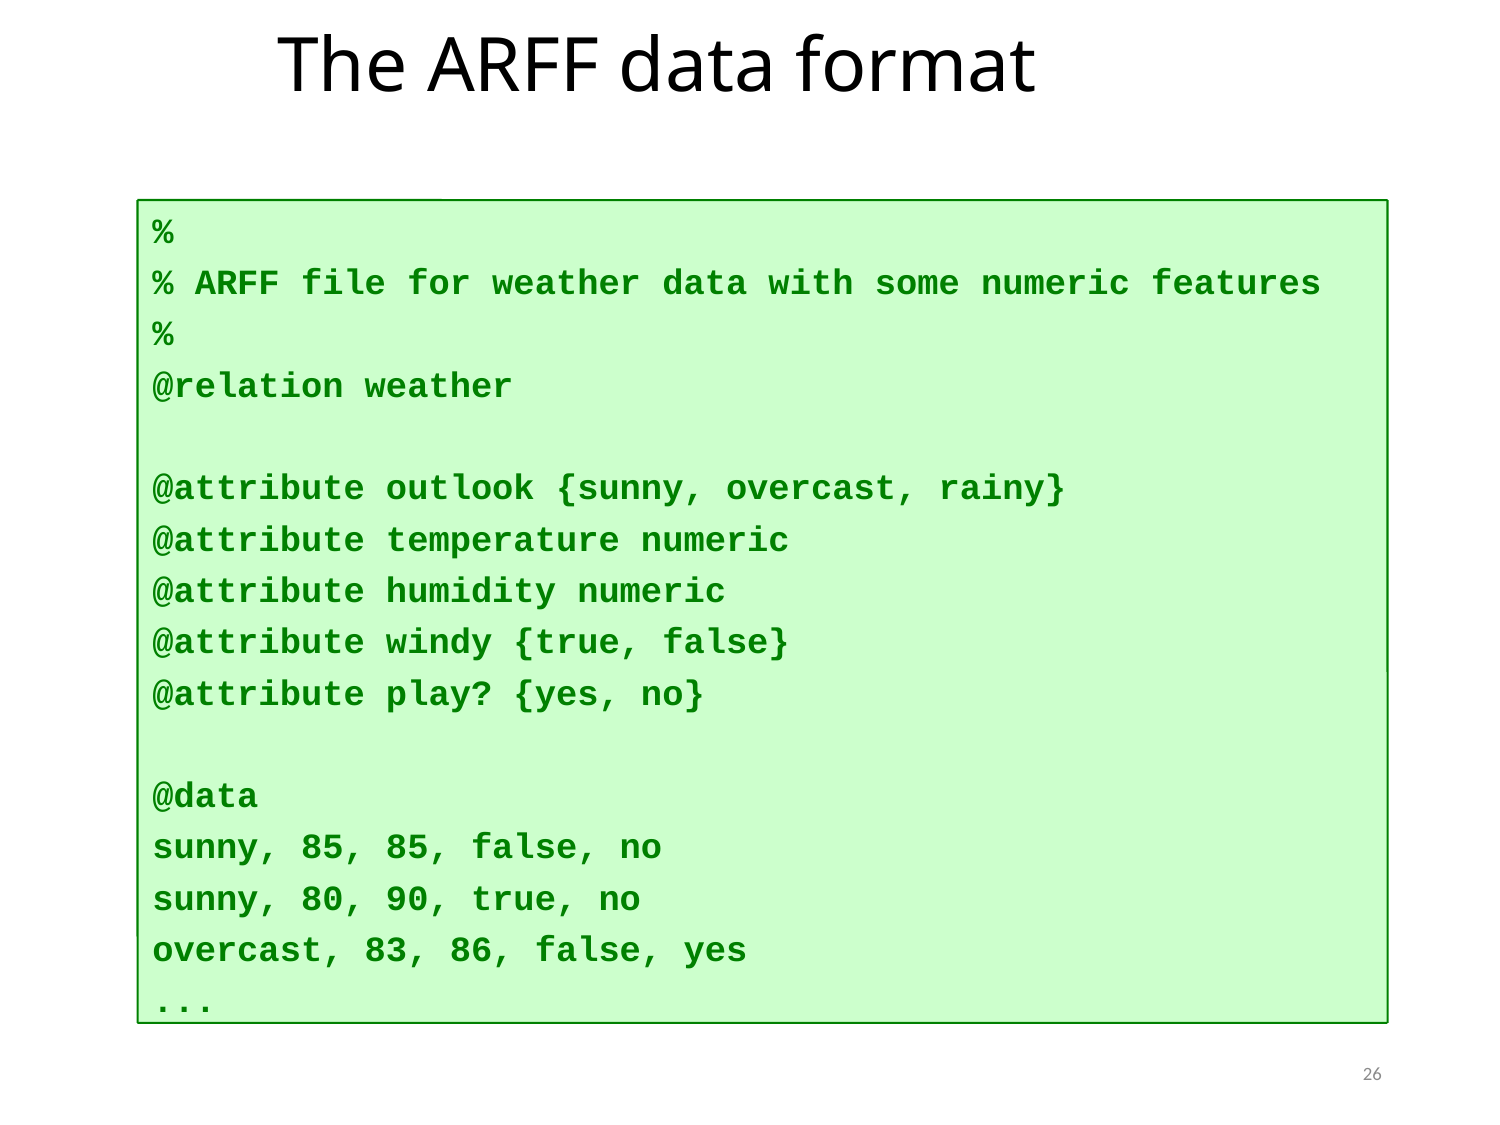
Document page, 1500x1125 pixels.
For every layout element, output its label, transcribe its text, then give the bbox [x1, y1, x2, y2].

slide_number 26 [1059, 1042, 1397, 1103]
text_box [137, 199, 1388, 1023]
title The ARFF data format [262, 0, 1500, 148]
